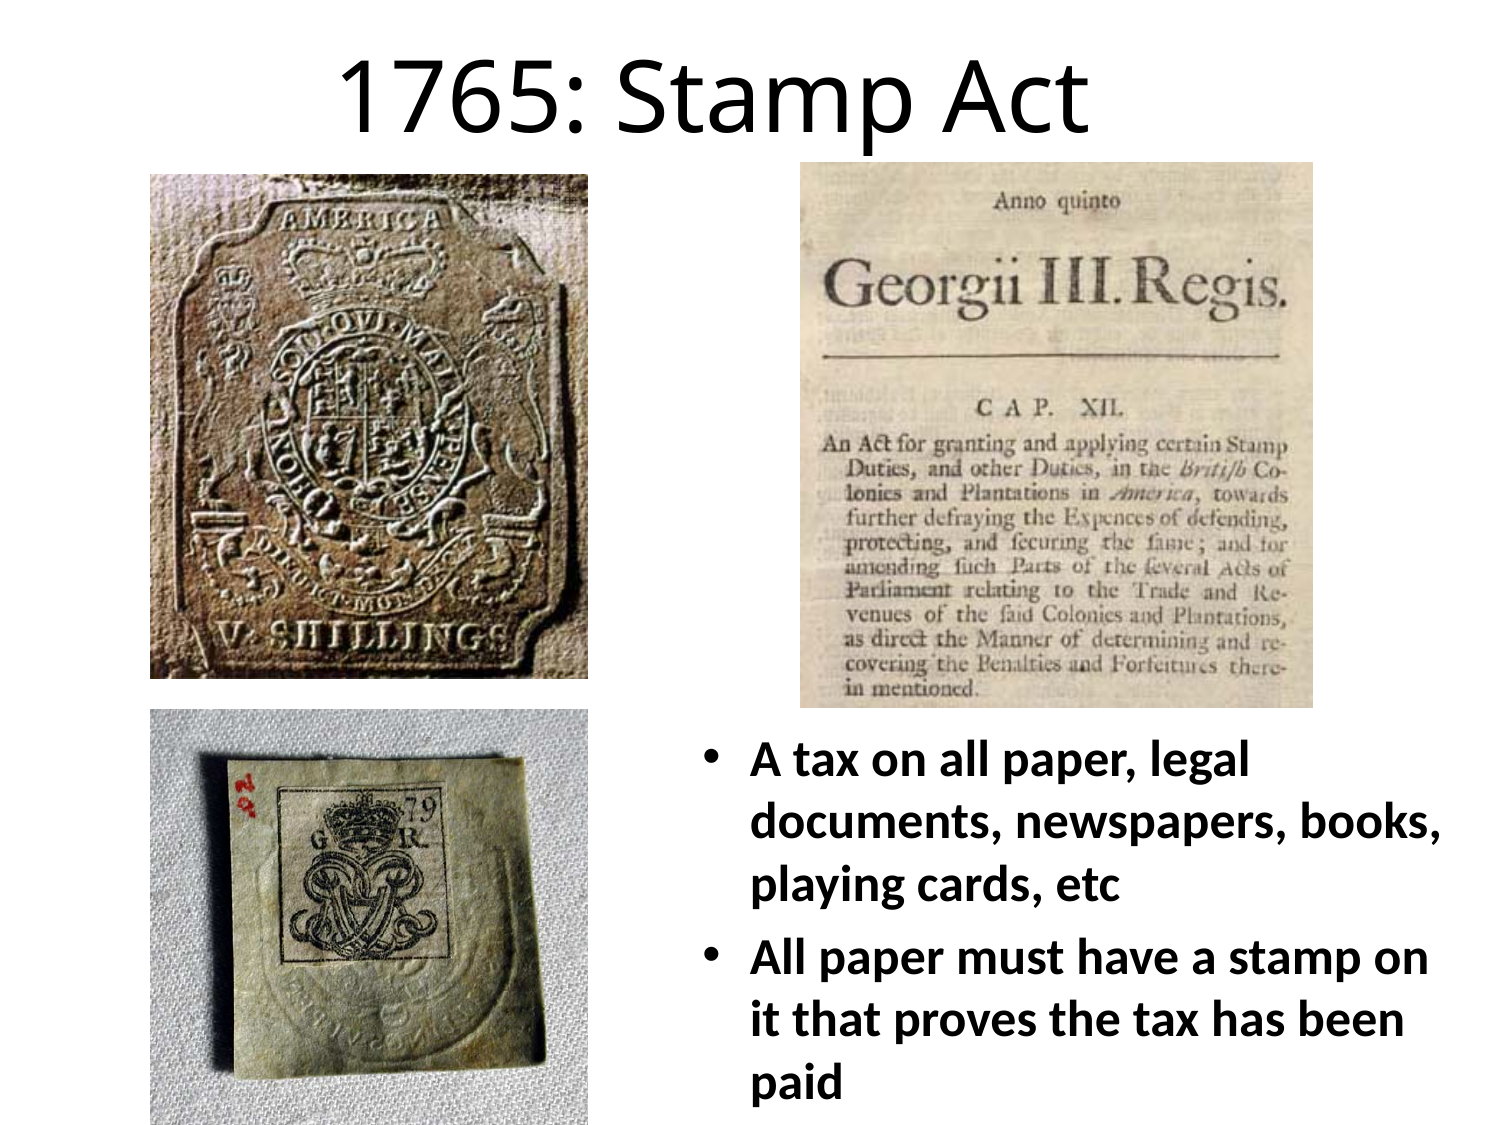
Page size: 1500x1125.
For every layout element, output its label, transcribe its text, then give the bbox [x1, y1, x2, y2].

text_box 1765: Stamp Act [99, 24, 1325, 138]
text_box A tax on all paper, legal documents, newspapers, books, playing cards, etc All paper must have a stamp on it that proves the tax has been paid [687, 717, 1463, 1118]
picture [149, 709, 588, 1125]
picture [149, 174, 588, 679]
picture [799, 162, 1313, 708]
